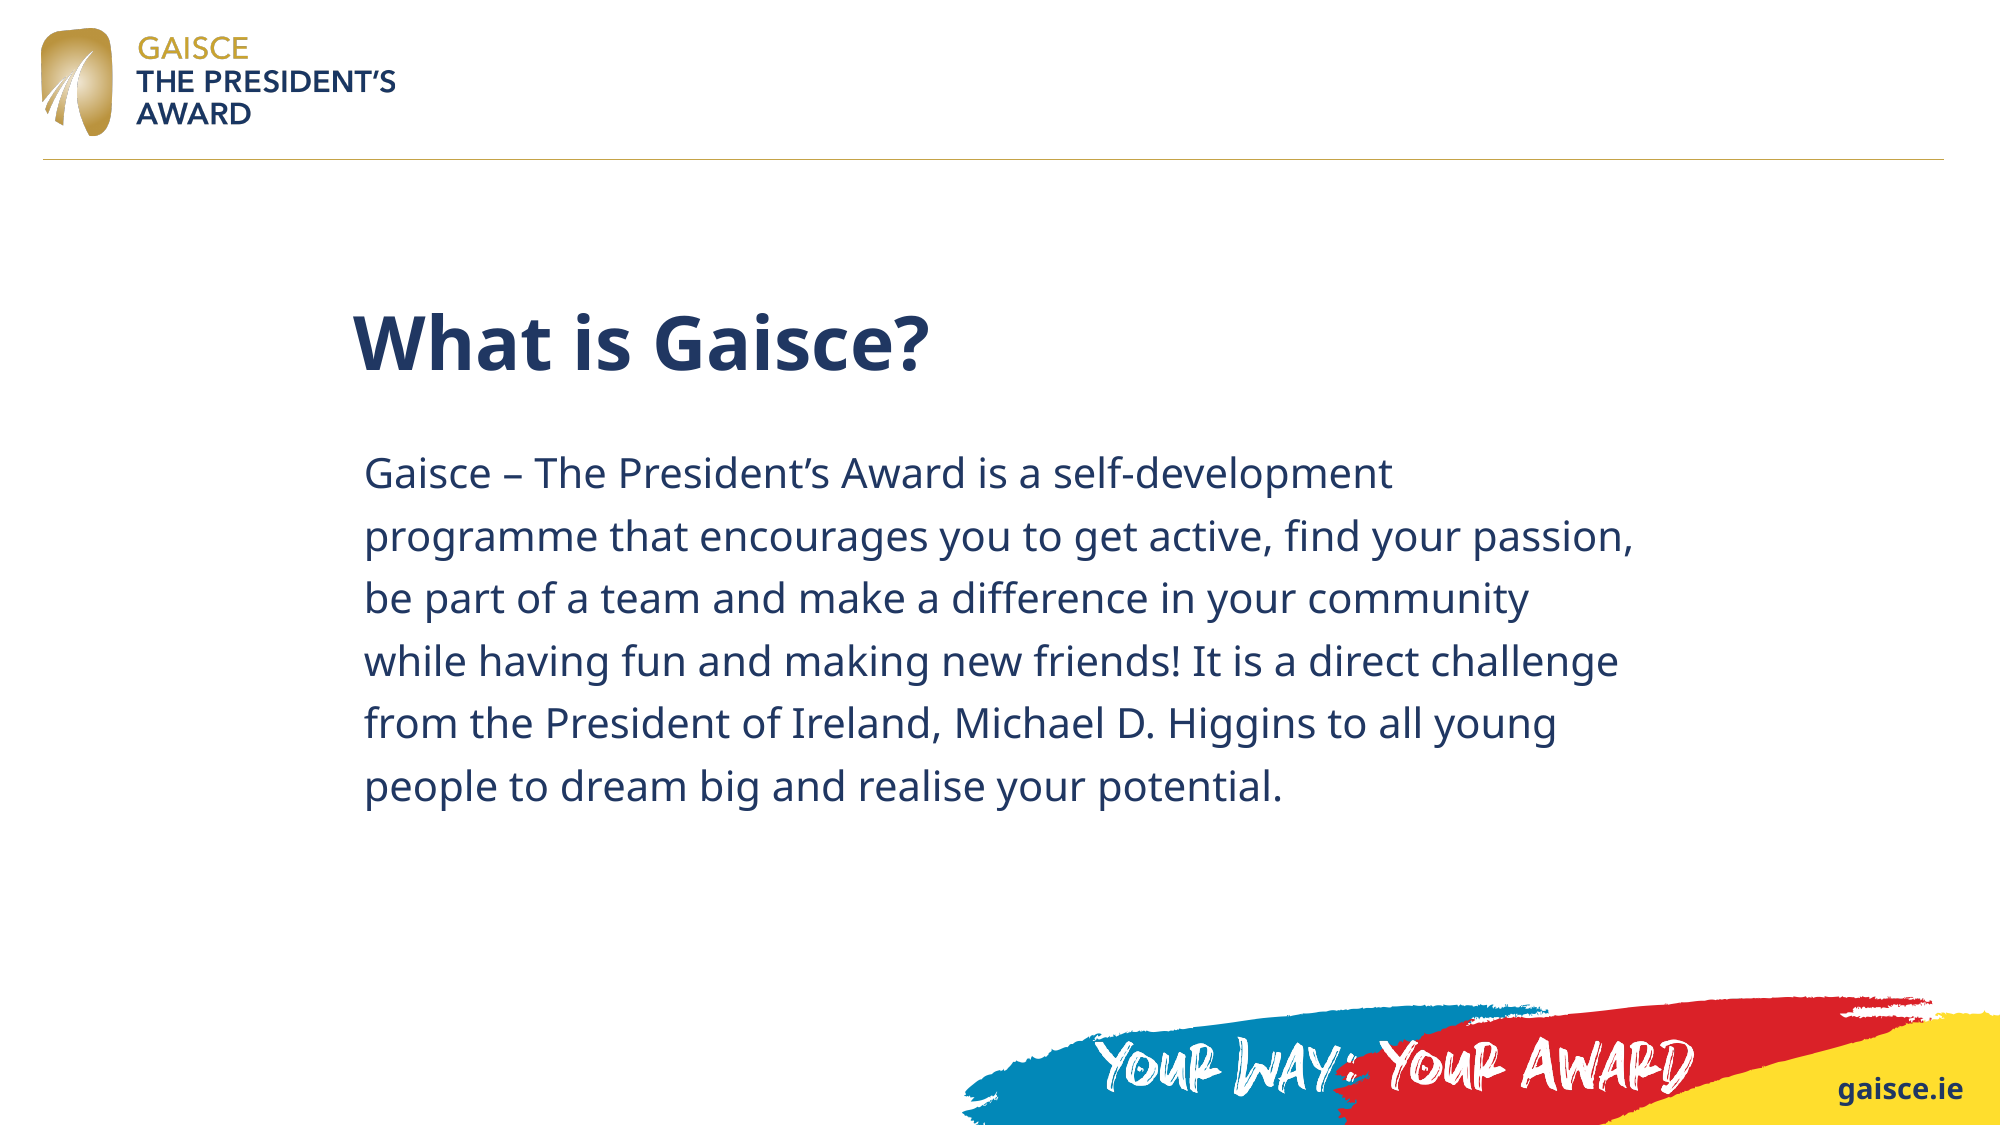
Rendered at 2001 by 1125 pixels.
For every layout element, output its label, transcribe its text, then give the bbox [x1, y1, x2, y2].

picture [1235, 1038, 1281, 1096]
picture [1190, 1044, 1220, 1092]
text_box What is Gaisce? [353, 295, 1140, 386]
picture [1096, 1042, 1132, 1091]
picture [28, 19, 408, 145]
picture [1279, 1044, 1304, 1092]
picture [884, 936, 2000, 1125]
picture [1309, 1046, 1340, 1091]
picture [1126, 1052, 1158, 1085]
picture [1160, 1053, 1187, 1090]
